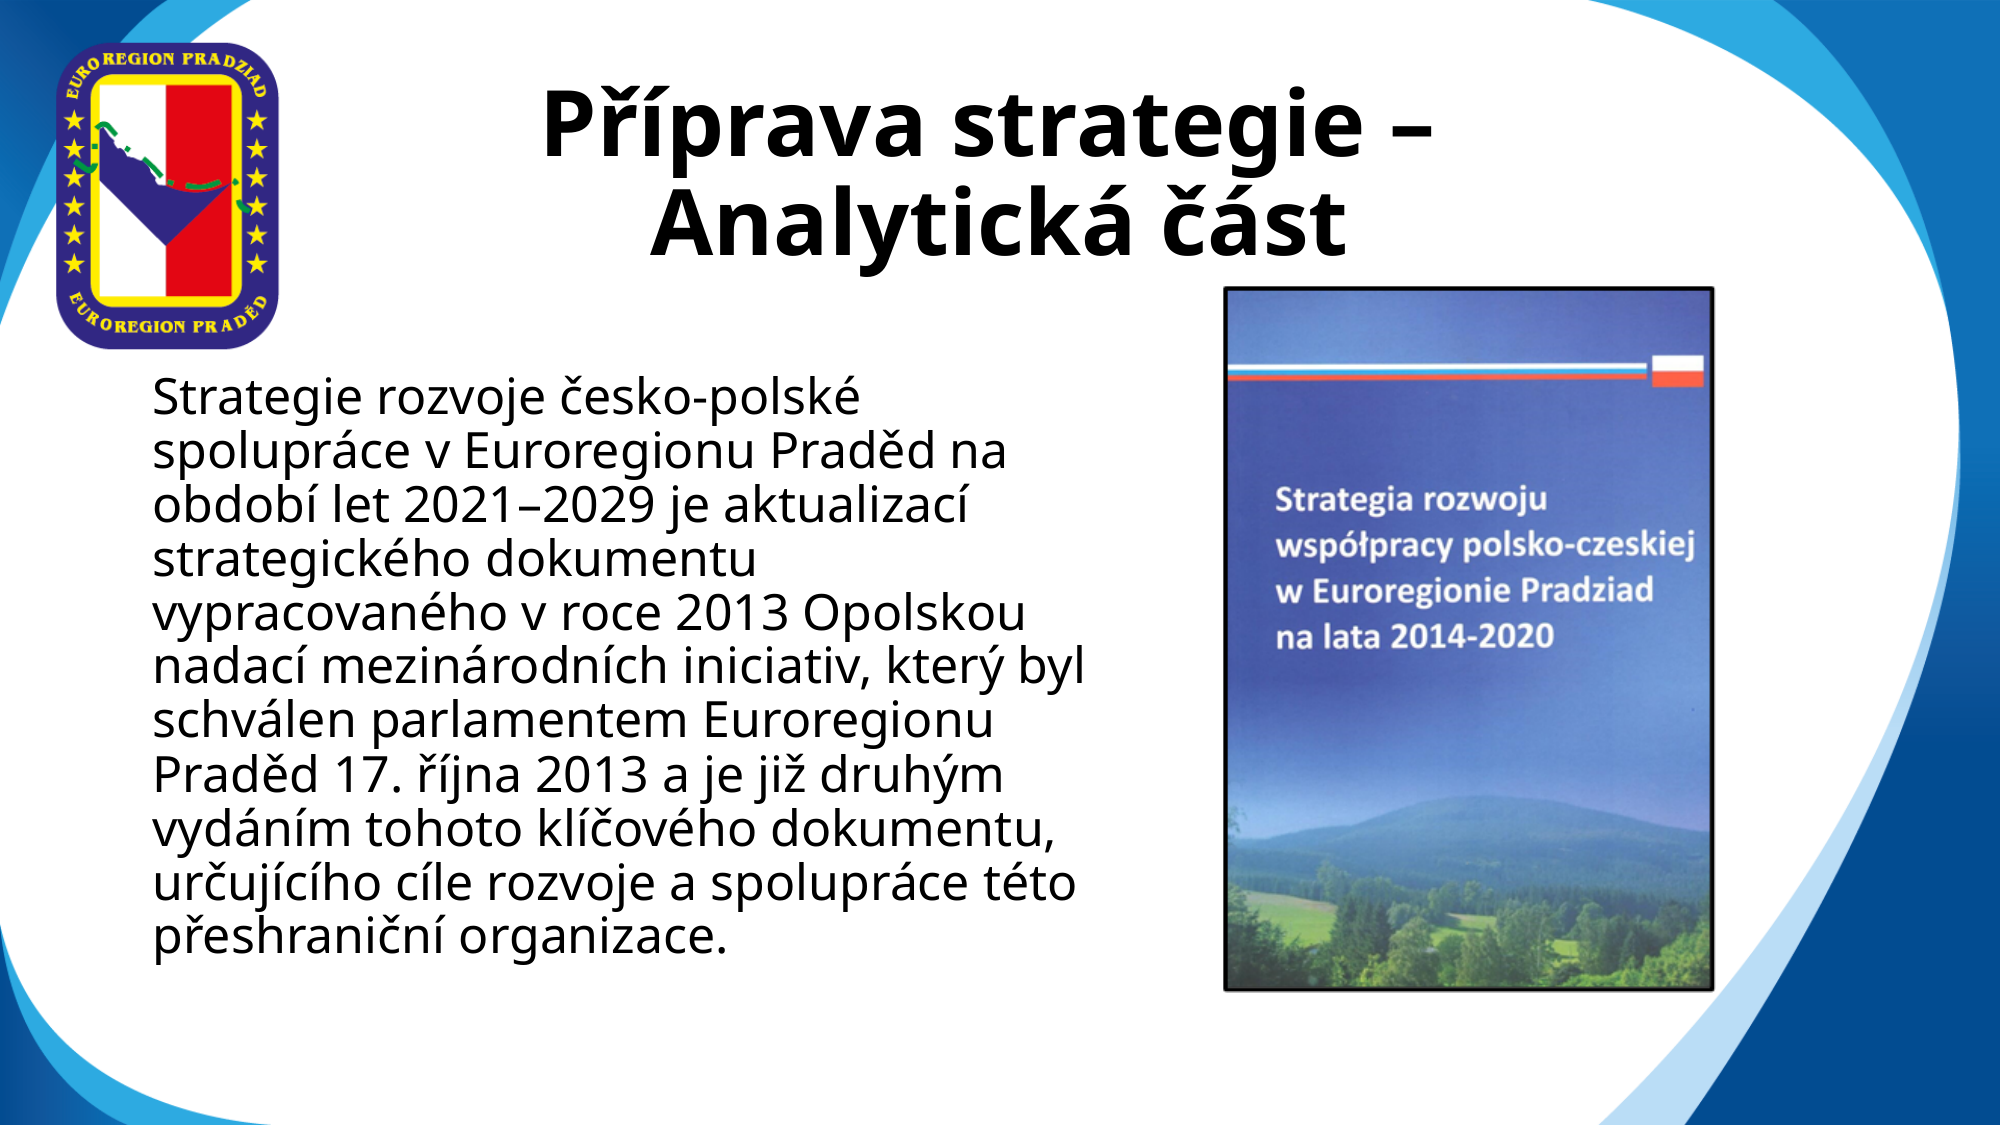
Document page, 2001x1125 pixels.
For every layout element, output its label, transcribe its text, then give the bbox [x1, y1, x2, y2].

title Příprava strategie – Analytická část [294, 67, 1706, 286]
list Strategie rozvoje česko-polské spolupráce v Euroregionu Praděd na období let 2021–2029 je aktualizací strategického dokumentu vypracovaného v roce 2013 Opolskou nadací mezinárodních iniciativ, který byl schválen parlamentem Euroregionu Praděd 17. října 2013 a je již druhým vydáním tohoto klíčového dokumentu, určujícího cíle rozvoje a spolupráce této přeshraniční organizace. [137, 363, 1122, 1011]
picture [0, 0, 2000, 1125]
